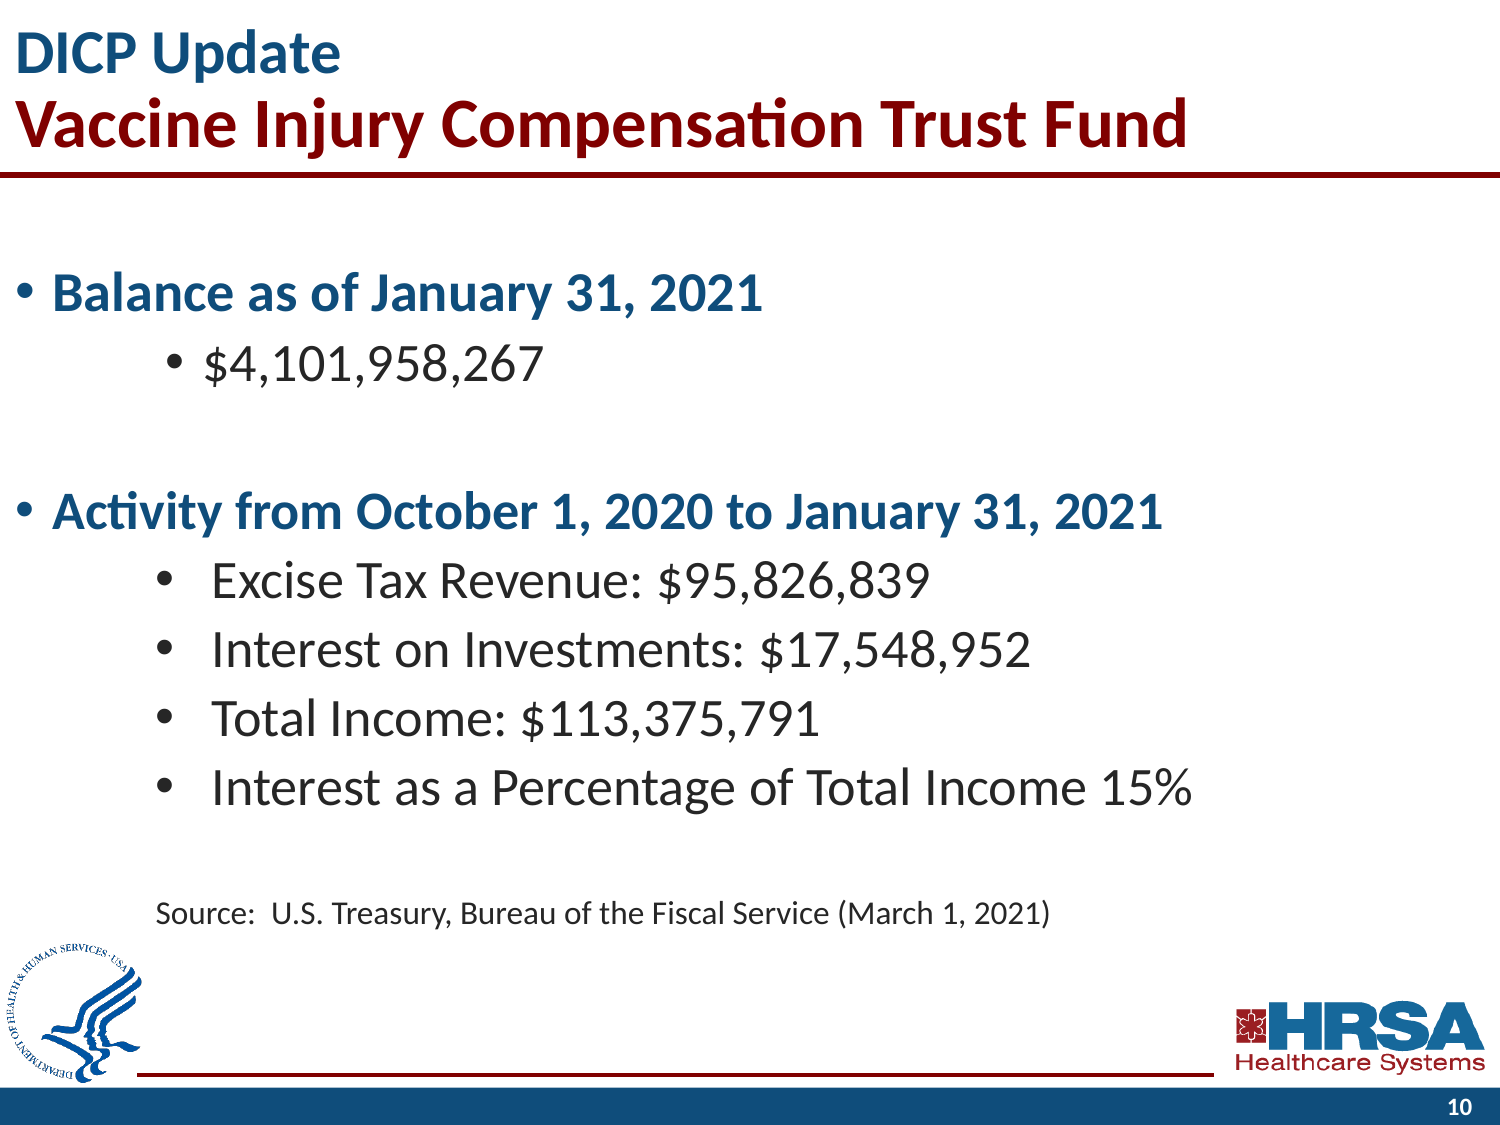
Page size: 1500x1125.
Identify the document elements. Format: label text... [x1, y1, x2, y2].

title DICP Update Vaccine Injury Compensation Trust Fund [0, 0, 1397, 174]
picture [1236, 1000, 1485, 1074]
list Balance as of January 31, 2021 $4,101,958,267 Activity from October 1, 2020 to January 31, 2021 Excise Tax Revenue: $95,826,839 Interest on Investments: $17,548,952 Total Income: $113,375,791 Interest as a Percentage of Total Income 15% Source: U.S. Treasury, Bureau of the Fiscal Service (March 1, 2021) [0, 174, 1500, 1000]
slide_number 10 [1149, 1074, 1488, 1125]
picture [0, 1000, 148, 1088]
